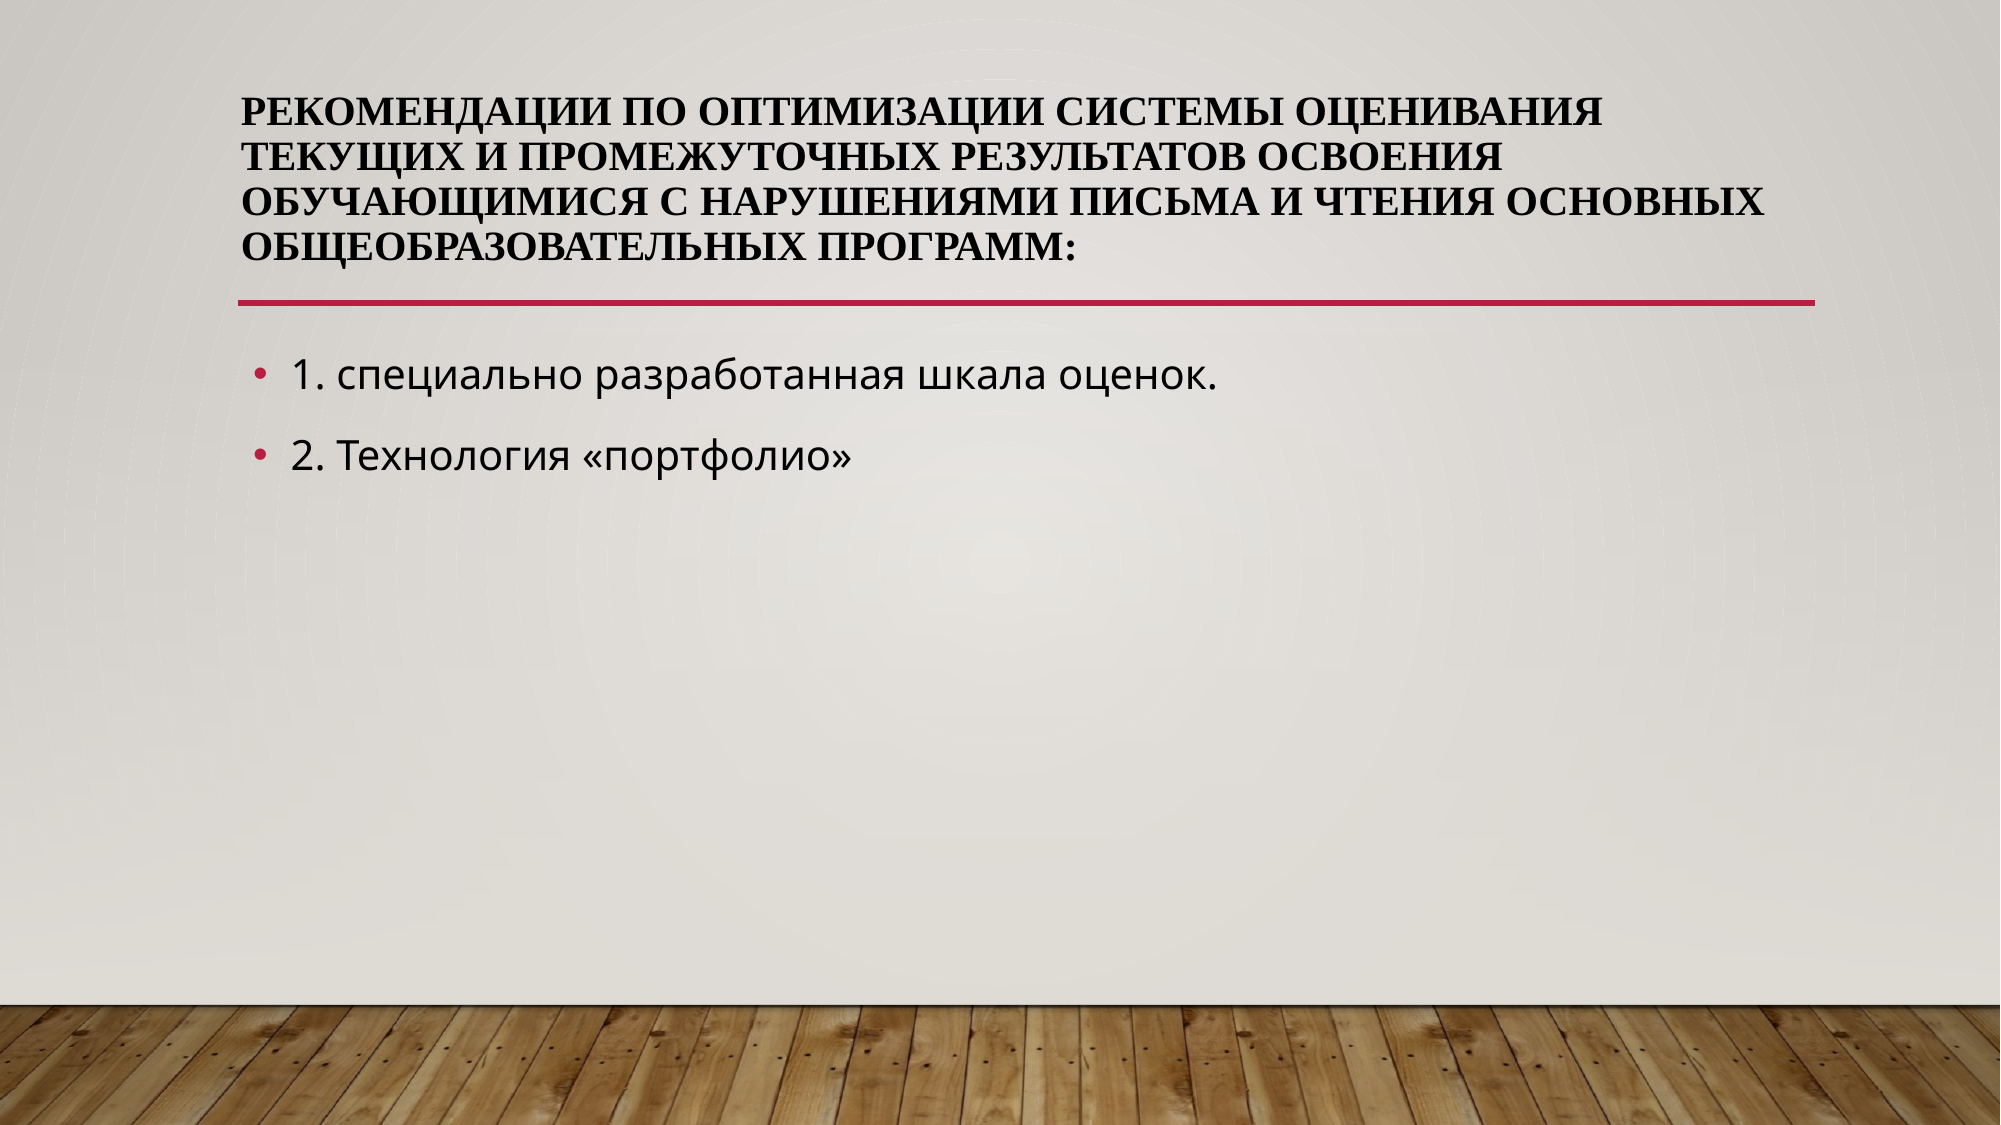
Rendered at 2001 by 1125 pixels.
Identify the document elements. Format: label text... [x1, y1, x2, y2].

title Рекомендации по оптимизации системы оценивания текущих и промежуточных результатов освоения обучающимися с нарушениями письма и чтения основных общеобразовательных программ: [225, 81, 1802, 254]
list 1. специально разработанная шкала оценок. 2. Технология «портфолио» [238, 330, 1814, 897]
picture [0, 1005, 2000, 1125]
